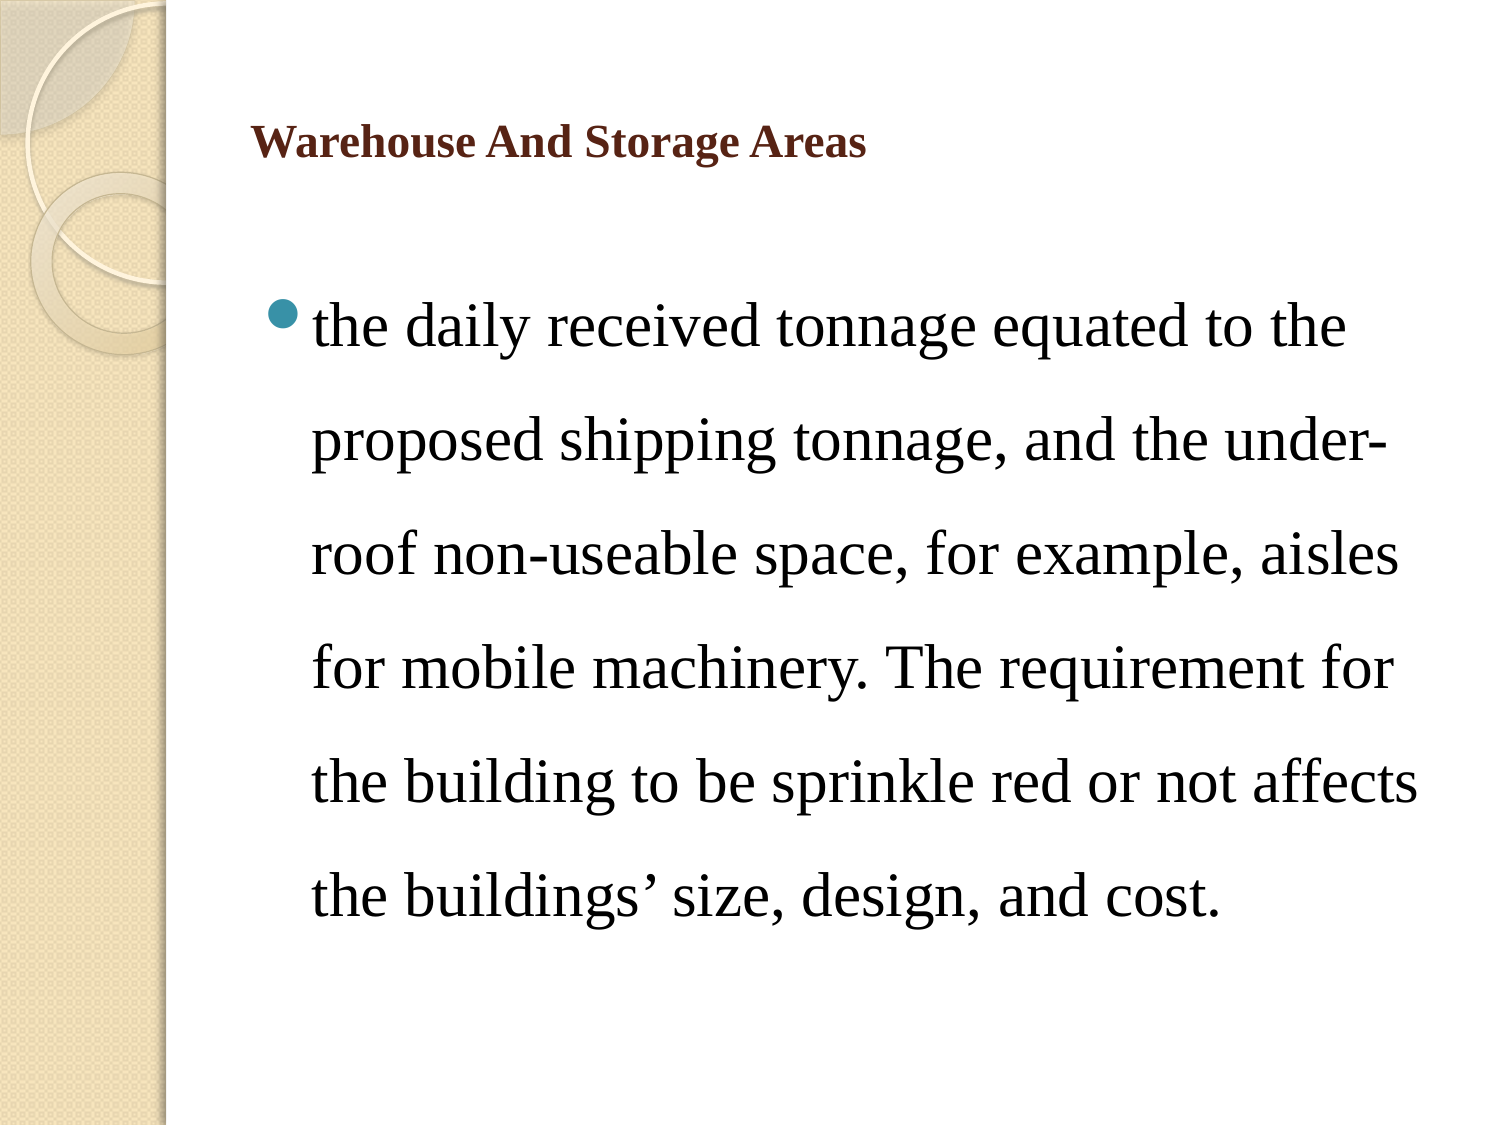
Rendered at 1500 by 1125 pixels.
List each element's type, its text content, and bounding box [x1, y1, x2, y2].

title Warehouse And Storage Areas [235, 45, 1466, 233]
list the daily received tonnage equated to the proposed shipping tonnage, and the under-roof non-useable space, for example, aisles for mobile machinery. The requirement for the building to be sprinkle red or not affects the buildings’ size, design, and cost. [235, 237, 1466, 1025]
